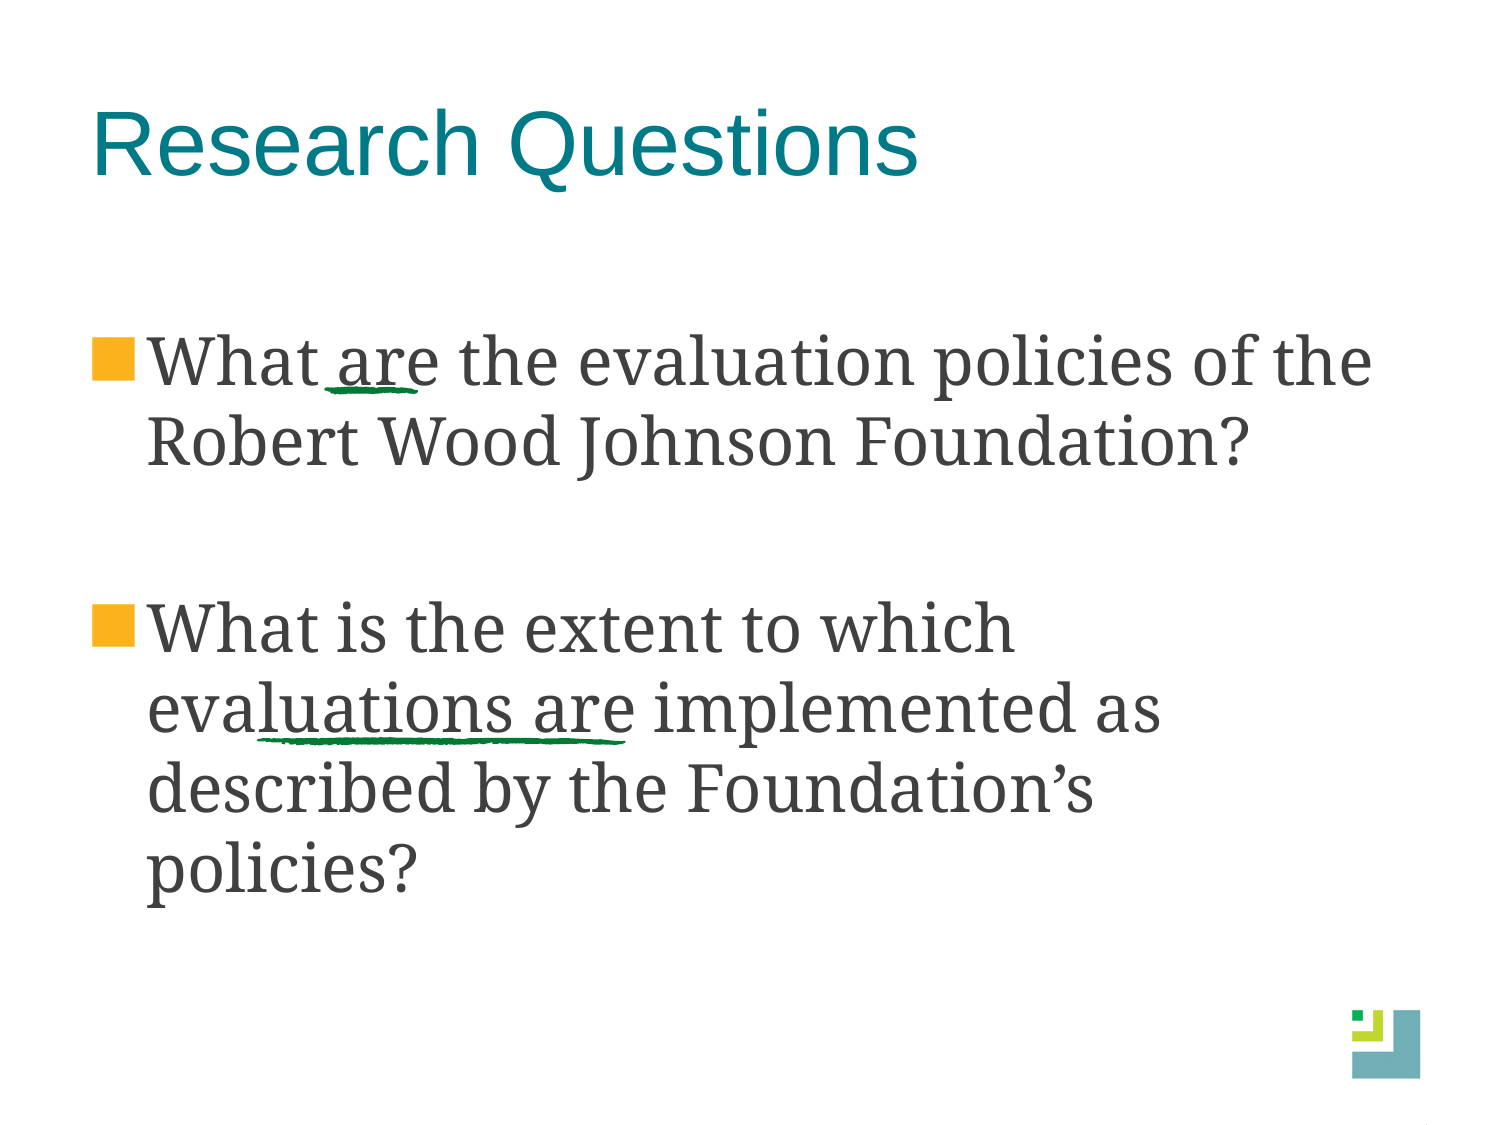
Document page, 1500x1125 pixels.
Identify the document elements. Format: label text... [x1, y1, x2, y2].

picture [90, 602, 137, 649]
picture [90, 335, 137, 383]
list What are the evaluation policies of the Robert Wood Johnson Foundation? What is the extent to which evaluations are implemented as described by the Foundation’s policies? [75, 311, 1400, 938]
picture [1299, 962, 1427, 1125]
text_box [257, 737, 625, 745]
title Research Questions [75, 45, 1425, 233]
text_box [324, 386, 418, 394]
